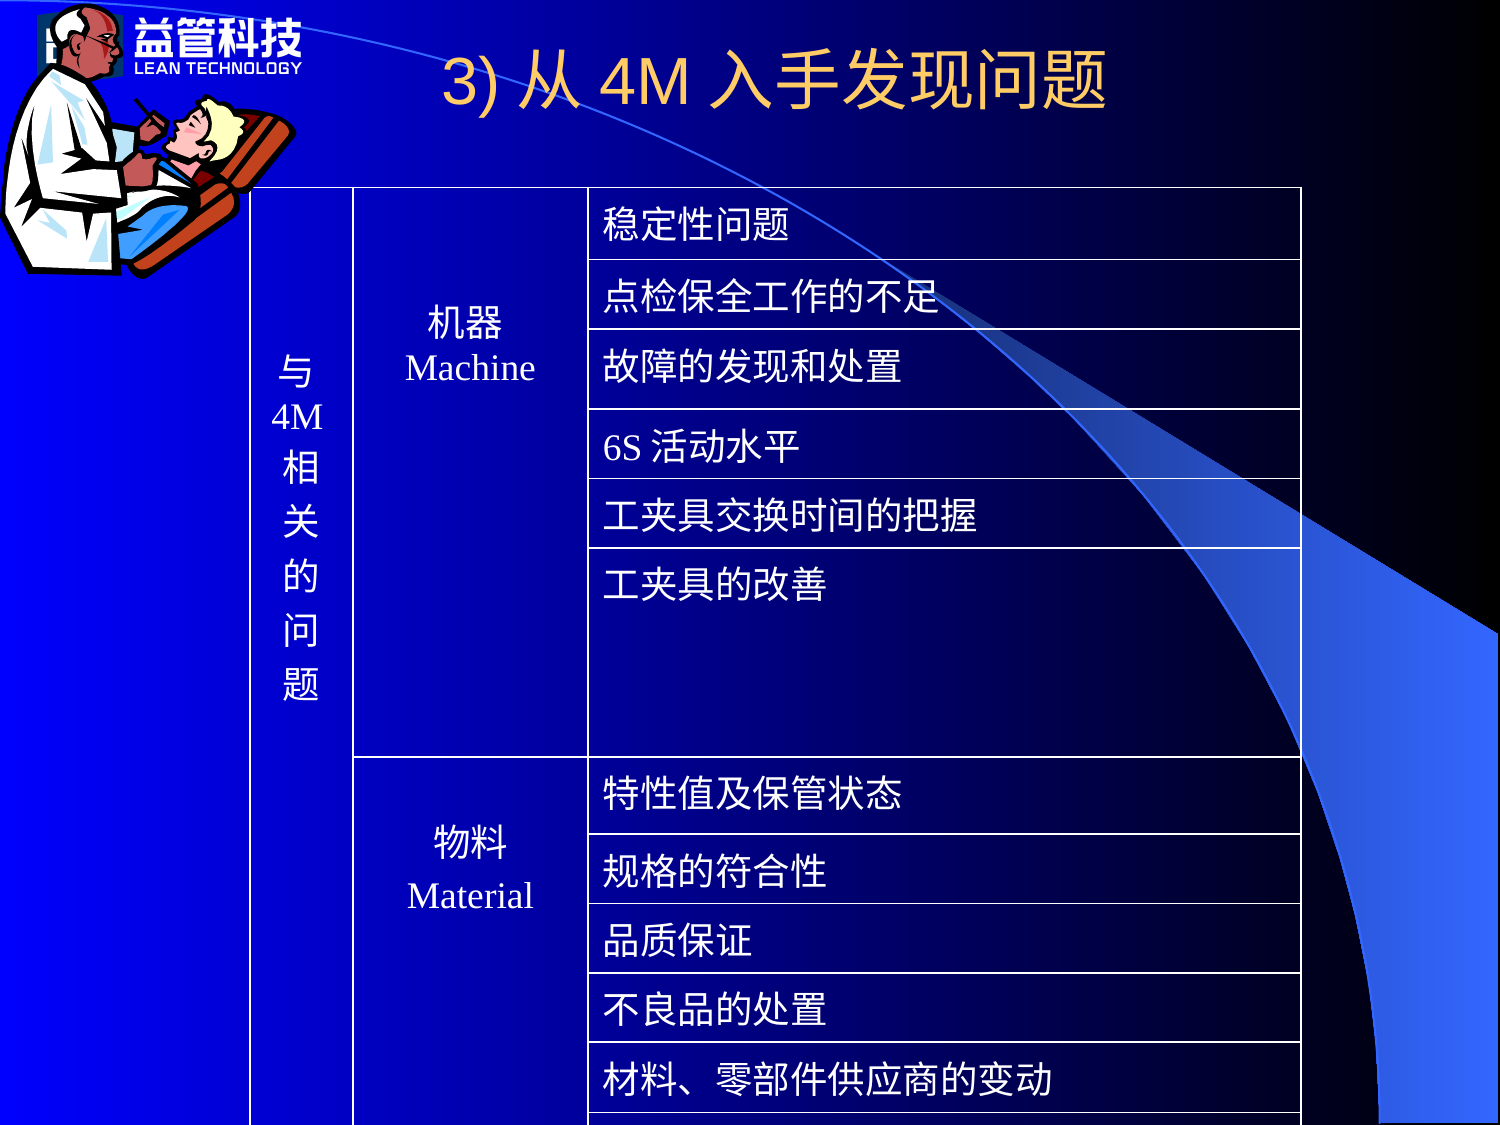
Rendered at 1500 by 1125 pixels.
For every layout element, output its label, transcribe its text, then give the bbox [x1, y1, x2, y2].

title 3)从4M入手发现问题 [299, 21, 1413, 135]
table_cell 工夹具的改善 [589, 549, 1300, 756]
table_cell 特性值及保管状态 [589, 758, 1300, 833]
table_cell 工夹具交换时间的把握 [589, 479, 1300, 547]
table_cell 不良品的处置 [589, 974, 1300, 1041]
table_cell 材料、零部件批量管理 [589, 1113, 1300, 1125]
table_cell 6S活动水平 [589, 410, 1300, 478]
picture [0, 0, 311, 282]
table_header 与4M相关的问题 [251, 188, 352, 1125]
table_cell 点检保全工作的不足 [589, 260, 1300, 328]
table_header 稳定性问题 [589, 188, 1300, 259]
table_cell 故障的发现和处置 [589, 330, 1300, 408]
table_cell 品质保证 [589, 904, 1300, 972]
table_cell 物料 Material [354, 758, 587, 1125]
table_header 机器Machine [354, 188, 587, 756]
table_cell 材料、零部件供应商的变动 [589, 1043, 1300, 1112]
table_cell 规格的符合性 [589, 835, 1300, 903]
